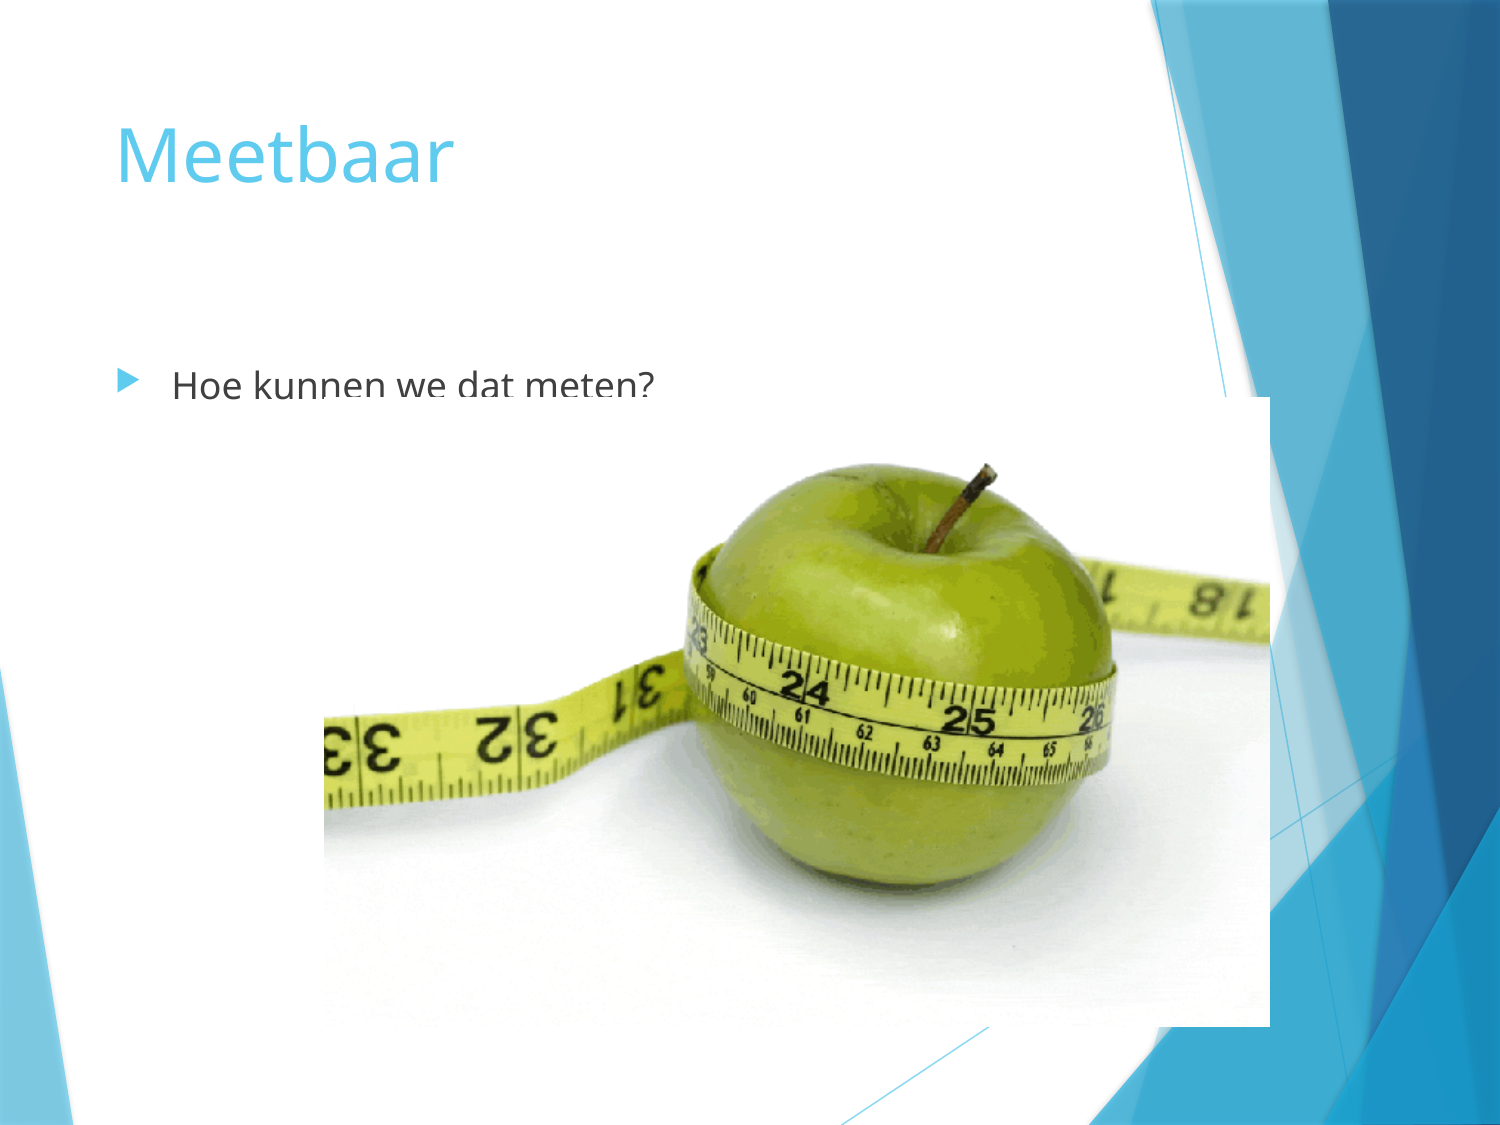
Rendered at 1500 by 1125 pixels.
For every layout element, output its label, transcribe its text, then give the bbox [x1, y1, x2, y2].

picture [324, 396, 1271, 1028]
title Meetbaar [99, 99, 1142, 317]
list Hoe kunnen we dat meten? [99, 354, 1142, 992]
